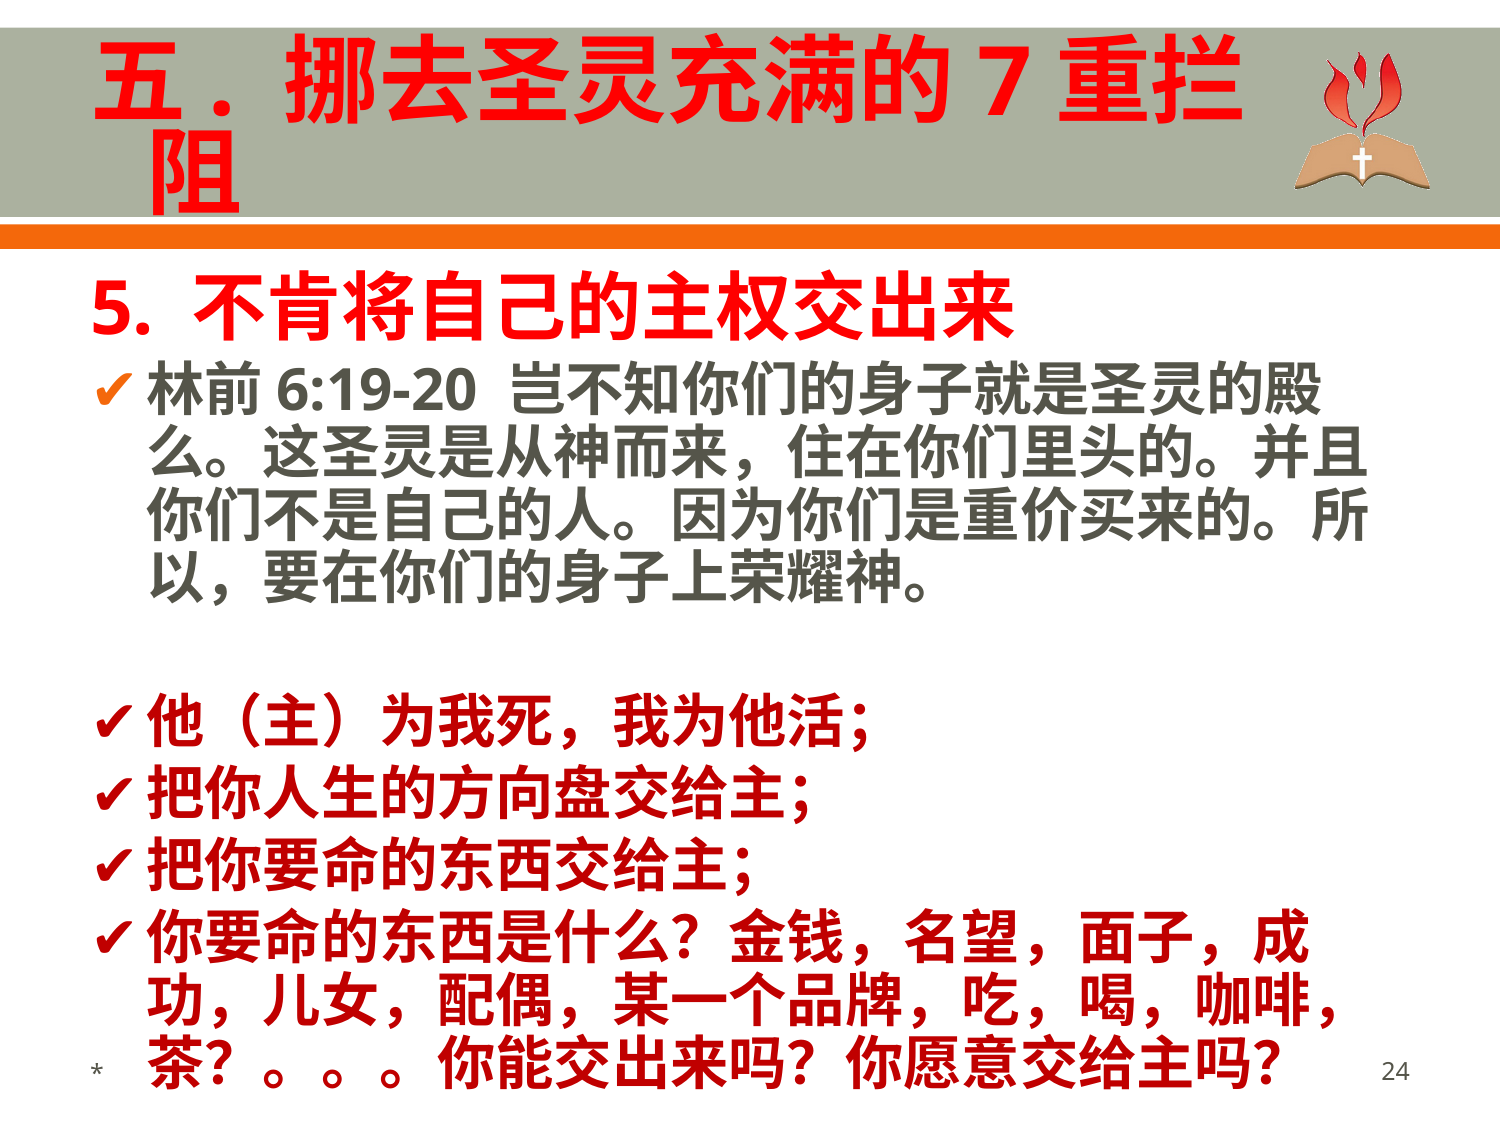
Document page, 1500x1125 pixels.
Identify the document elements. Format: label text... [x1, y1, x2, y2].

text_box * [75, 1042, 425, 1103]
text_box ‹#› [1074, 1042, 1425, 1103]
list 5. 不肯将自己的主权交出来 林前6:19-20 岂不知你们的身子就是圣灵的殿么。这圣灵是从神而来，住在你们里头的。并且你们不是自己的人。因为你们是重价买来的。所以，要在你们的身子上荣耀神。 他（主）为我死，我为他活； 把你人生的方向盘交给主； 把你要命的东西交给主； 你要命的东西是什么？金钱，名望，面子，成功，儿女，配偶，某一个品牌，吃，喝，咖啡，茶？。。。你能交出来吗？你愿意交给主吗？ [75, 262, 1425, 1125]
title 五. 挪去圣灵充满的7重拦阻 [75, 43, 1278, 225]
picture [1289, 46, 1434, 192]
